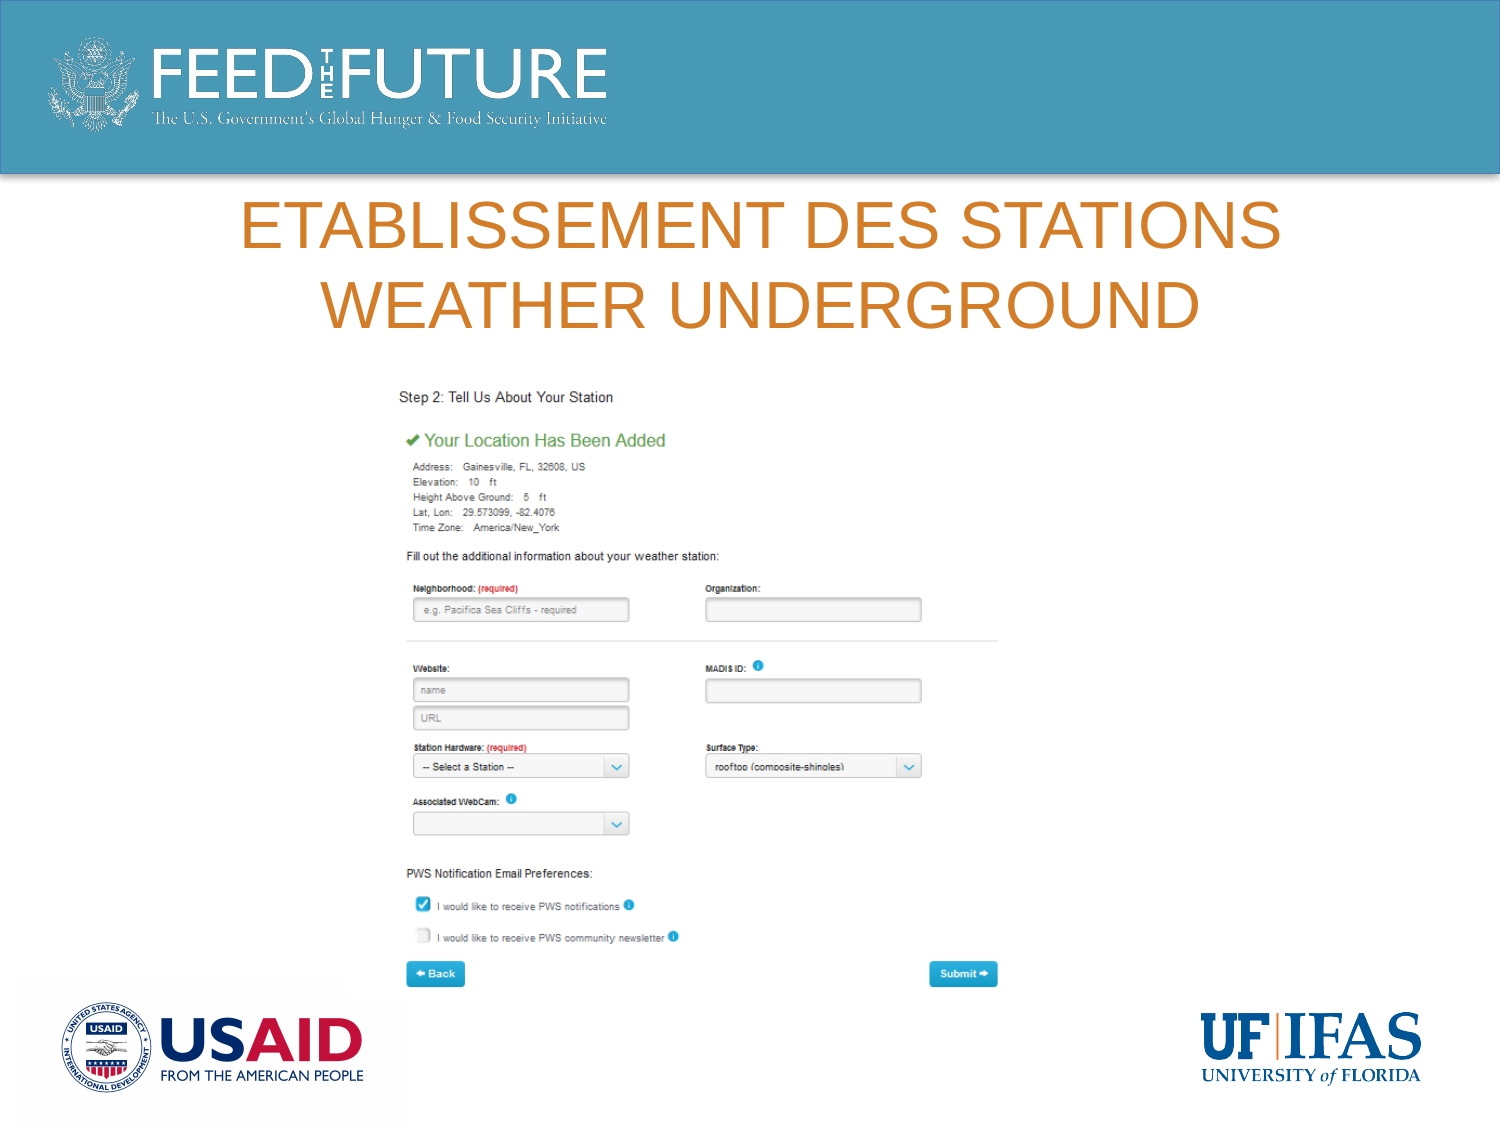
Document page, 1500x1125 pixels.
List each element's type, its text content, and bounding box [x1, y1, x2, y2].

picture [17, 386, 1054, 1125]
title Etablissement des Stations Weather Underground [76, 174, 1447, 291]
picture [1201, 1012, 1421, 1086]
